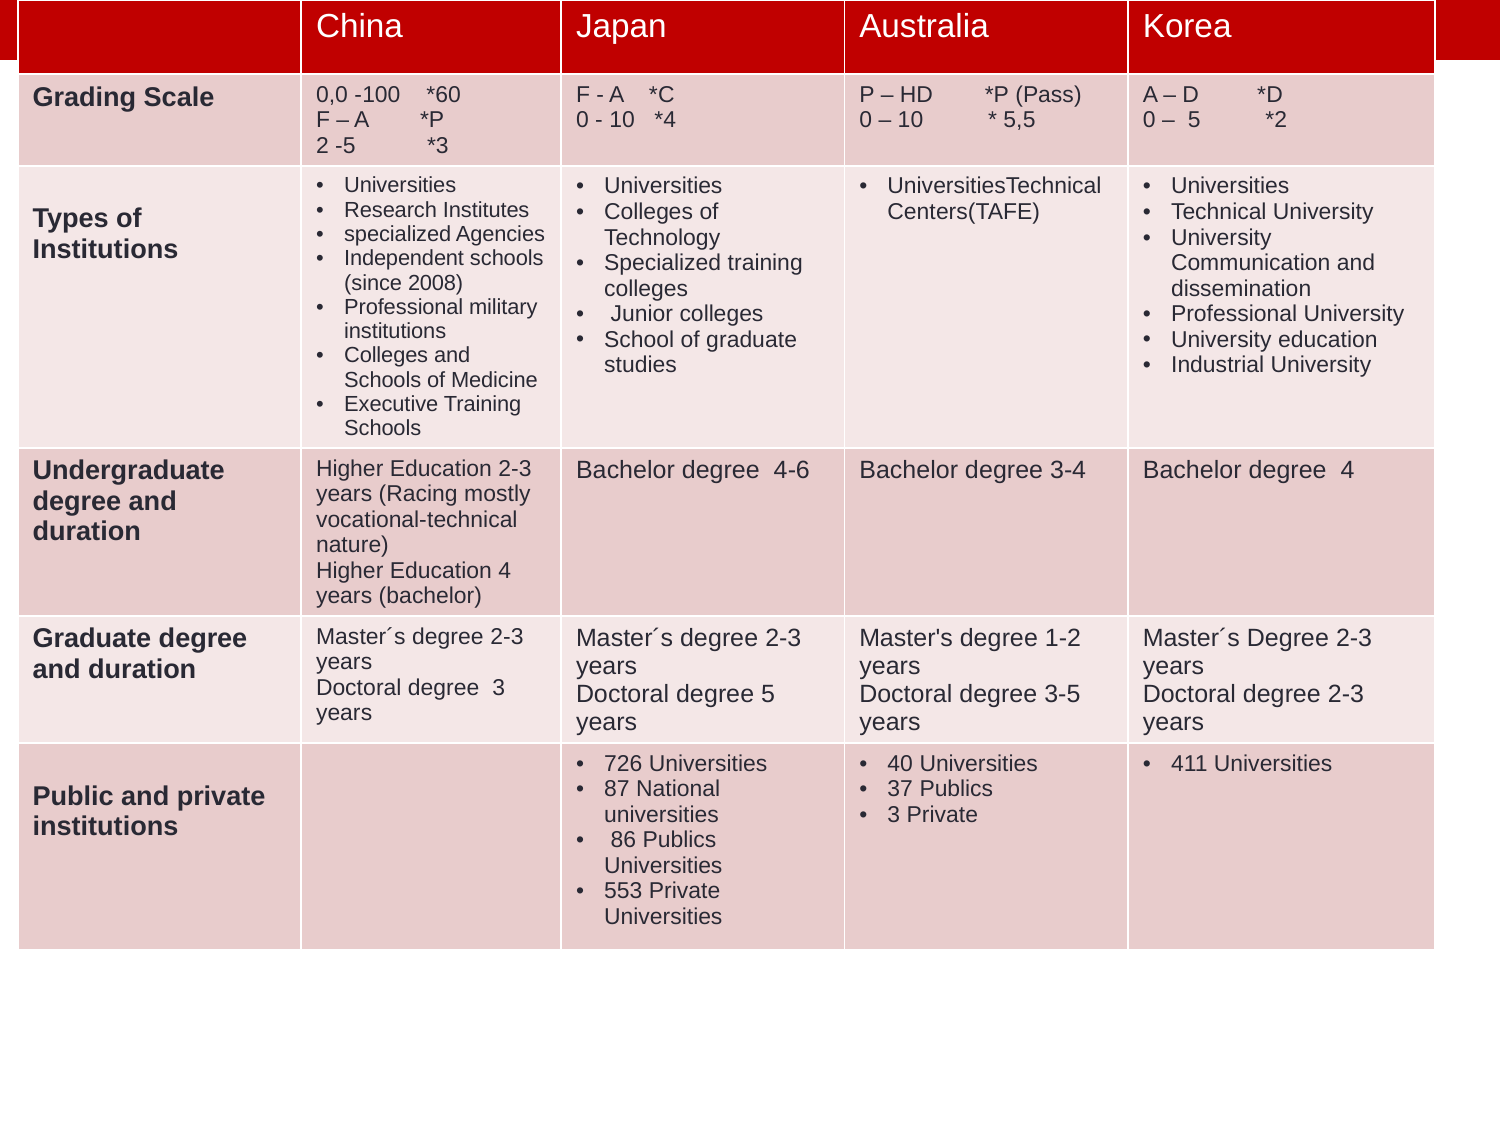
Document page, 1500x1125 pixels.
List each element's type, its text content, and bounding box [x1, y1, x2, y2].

table_cell UniversitiesTechnical Centers(TAFE) [845, 167, 1127, 447]
table_cell Higher Education 2-3 years (Racing mostly vocational-technical nature) Higher Education 4 years (bachelor) [302, 449, 560, 615]
table_cell 40 Universities 37 Publics 3 Private [845, 744, 1127, 949]
table_cell Undergraduate degree and duration [19, 449, 300, 615]
table_cell Master´s degree 2-3 years Doctoral degree 3 years [302, 617, 560, 742]
table_header Korea [1129, 1, 1434, 73]
table_header Japan [562, 1, 844, 73]
table_cell 726 Universities 87 National universities 86 Publics Universities 553 Private Universities [562, 744, 844, 949]
table_cell Universities Technical University University Communication and dissemination Professional University University education Industrial University [1129, 167, 1434, 447]
table_cell 0,0 -100 *60 F – A *P 2 -5 *3 [302, 75, 560, 165]
table_cell Bachelor degree 4-6 [562, 449, 844, 615]
table_cell F - A *C 0 - 10 *4 [562, 75, 844, 165]
table_cell Bachelor degree 4 [1129, 449, 1434, 615]
table_header China [302, 1, 560, 73]
table_cell Graduate degree and duration [19, 617, 300, 742]
table_cell Universities Colleges of Technology Specialized training colleges Junior colleges School of graduate studies [562, 167, 844, 447]
table_cell 411 Universities [1129, 744, 1434, 949]
table_cell Universities Research Institutes specialized Agencies Independent schools (since 2008) Professional military institutions Colleges and Schools of Medicine Executive Training Schools [302, 167, 560, 447]
table_cell Types of Institutions [19, 167, 300, 447]
table_cell [302, 744, 560, 949]
table_cell Master´s degree 2-3 years Doctoral degree 5 years [562, 617, 844, 742]
table_header Australia [845, 1, 1127, 73]
table_cell Public and private institutions [19, 744, 300, 949]
table_header [19, 1, 300, 73]
table_cell A – D *D 0 – 5 *2 [1129, 75, 1434, 165]
table_cell Grading Scale [19, 75, 300, 165]
table_cell Master´s Degree 2-3 years Doctoral degree 2-3 years [1129, 617, 1434, 742]
table_cell Master's degree 1-2 years Doctoral degree 3-5 years [845, 617, 1127, 742]
table_cell Bachelor degree 3-4 [845, 449, 1127, 615]
table_cell P – HD *P (Pass) 0 – 10 * 5,5 [845, 75, 1127, 165]
